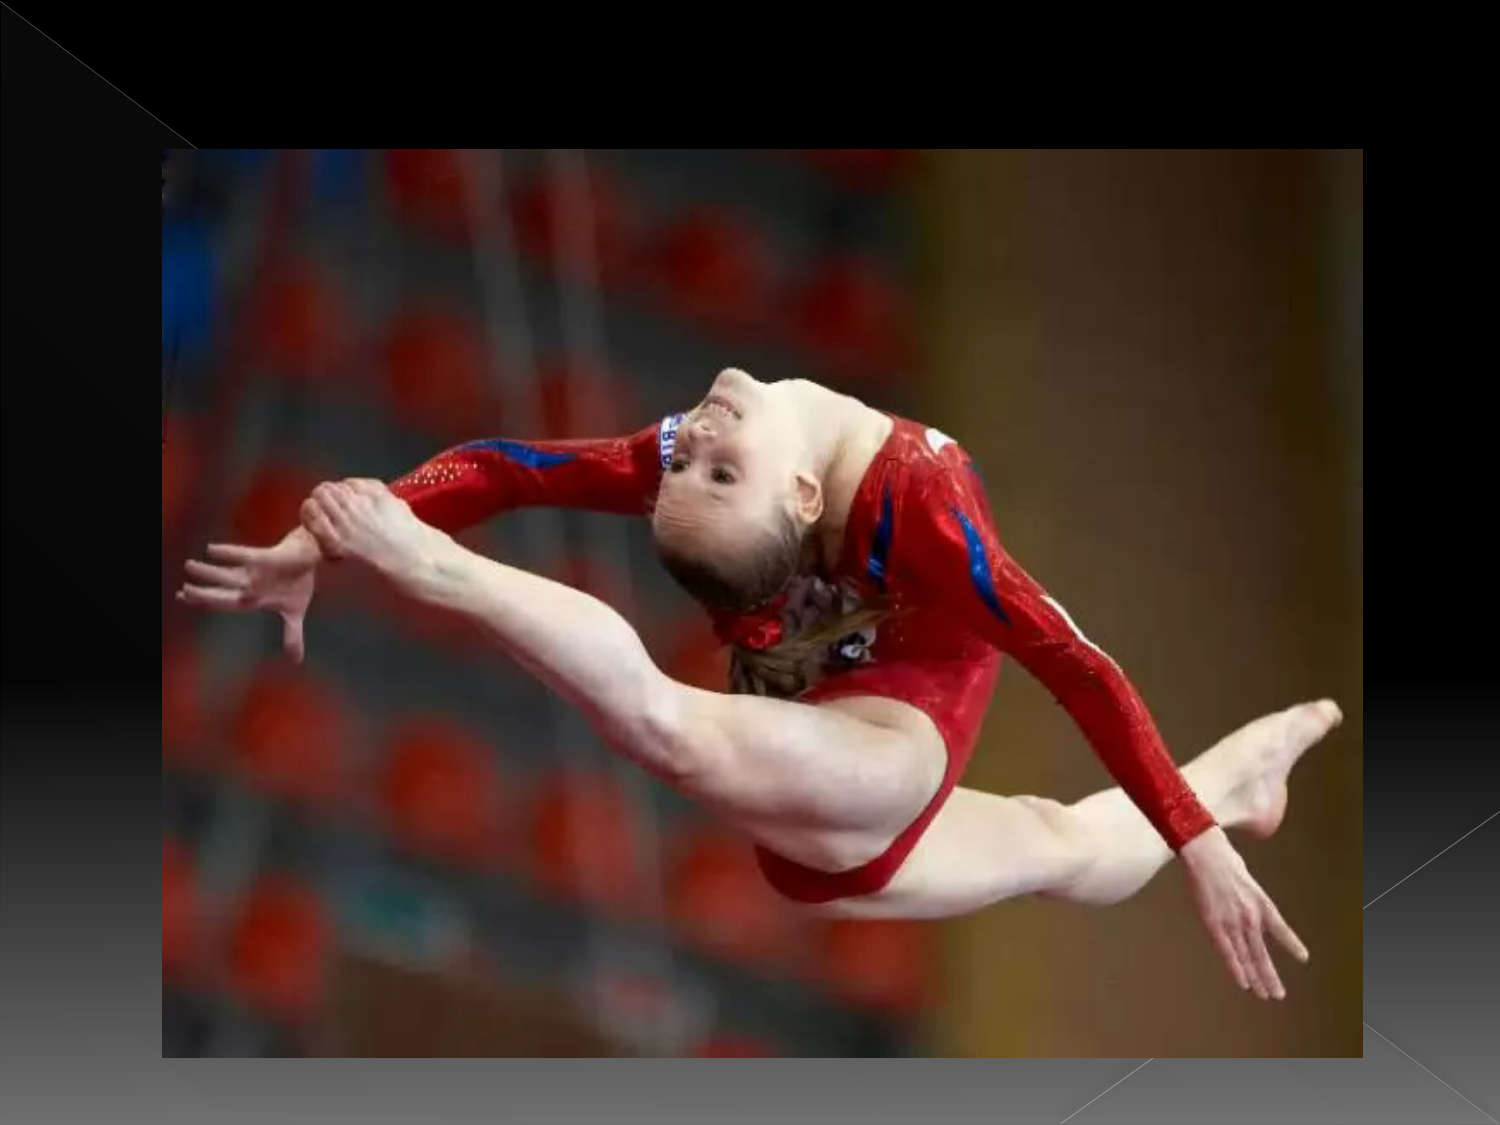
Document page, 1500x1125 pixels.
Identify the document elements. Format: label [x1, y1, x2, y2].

list [162, 149, 1363, 1058]
